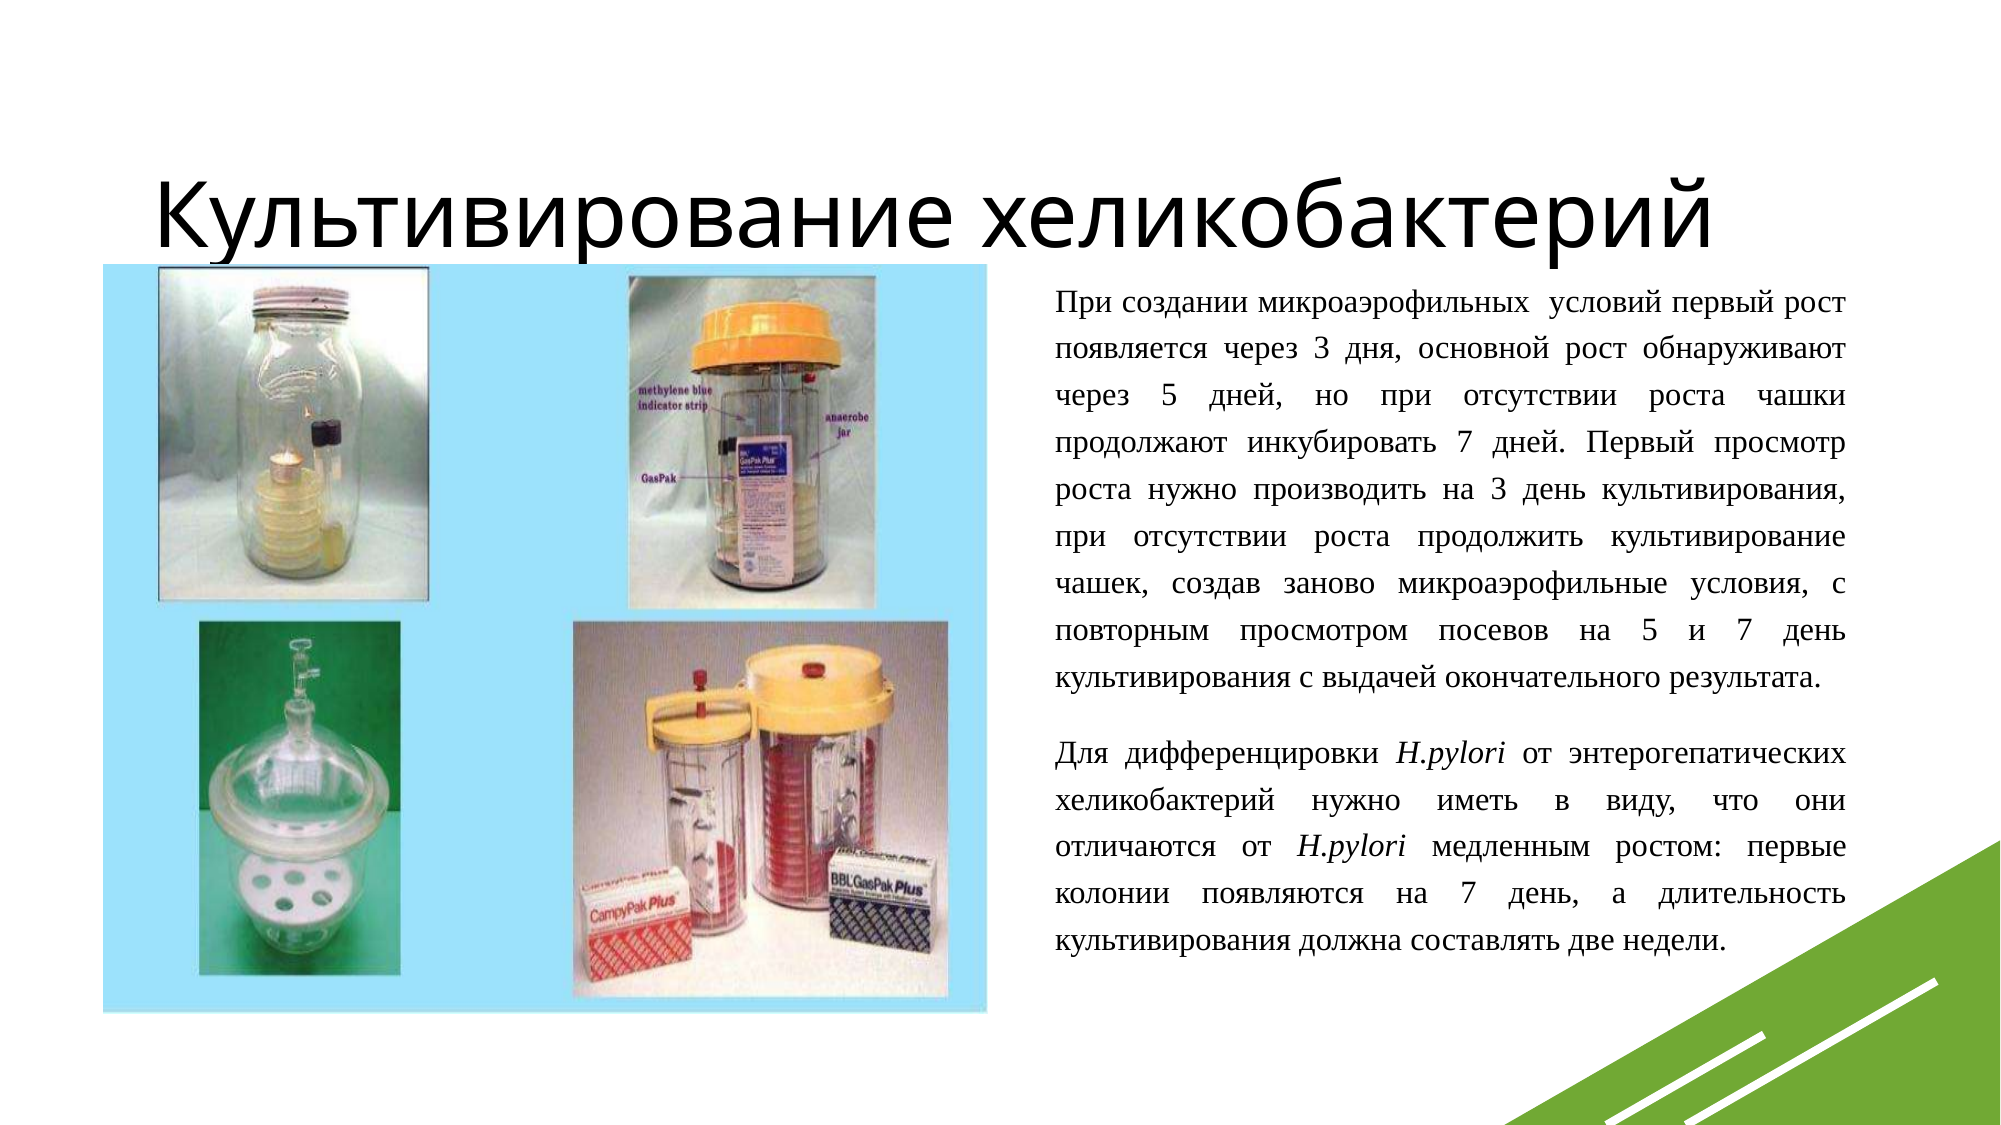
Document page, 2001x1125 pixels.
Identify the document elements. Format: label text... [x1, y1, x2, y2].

list При создании микроаэрофильных условий первый рост появляется через 3 дня, основной рост обнаруживают через 5 дней, но при отсутствии роста чашки продолжают инкубировать 7 дней. Первый просмотр роста нужно производить на 3 день культивирования, при отсутствии роста продолжить культивирование чашек, создав заново микроаэрофильные условия, с повторным просмотром посевов на 5 и 7 день культивирования с выдачей окончательного результата. Для дифференцировки H.pylori от энтерогепатических хеликобактерий нужно иметь в виду, что они отличаются от H.pylori медленным ростом: первые колонии появляются на 7 день, а длительность культивирования должна составлять две недели. [1012, 264, 1863, 1014]
picture [103, 264, 988, 1014]
title Культивирование хеликобактерий [137, 158, 1863, 278]
